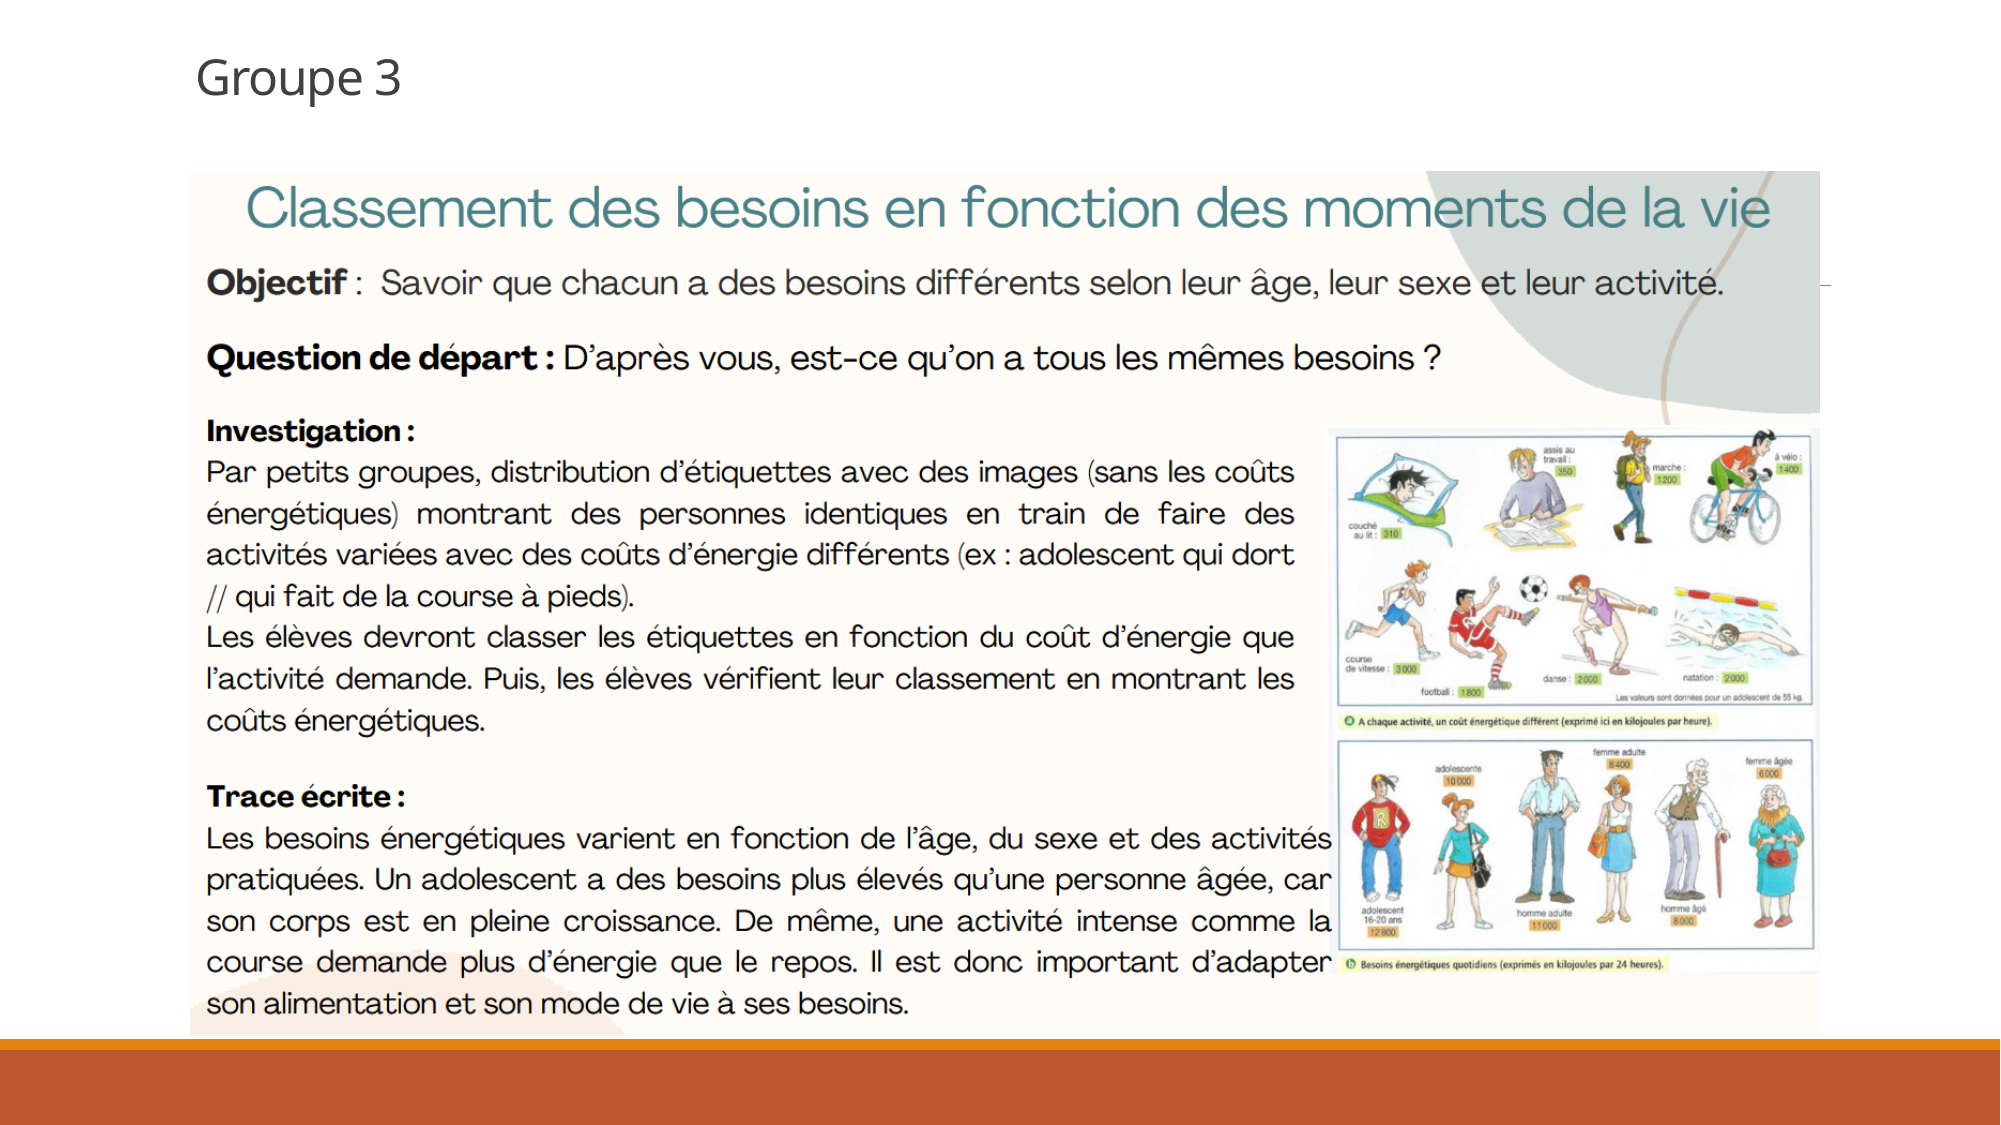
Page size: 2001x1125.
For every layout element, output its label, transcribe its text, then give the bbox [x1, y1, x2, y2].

title Groupe 3 [180, 47, 1830, 172]
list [190, 171, 1821, 1036]
